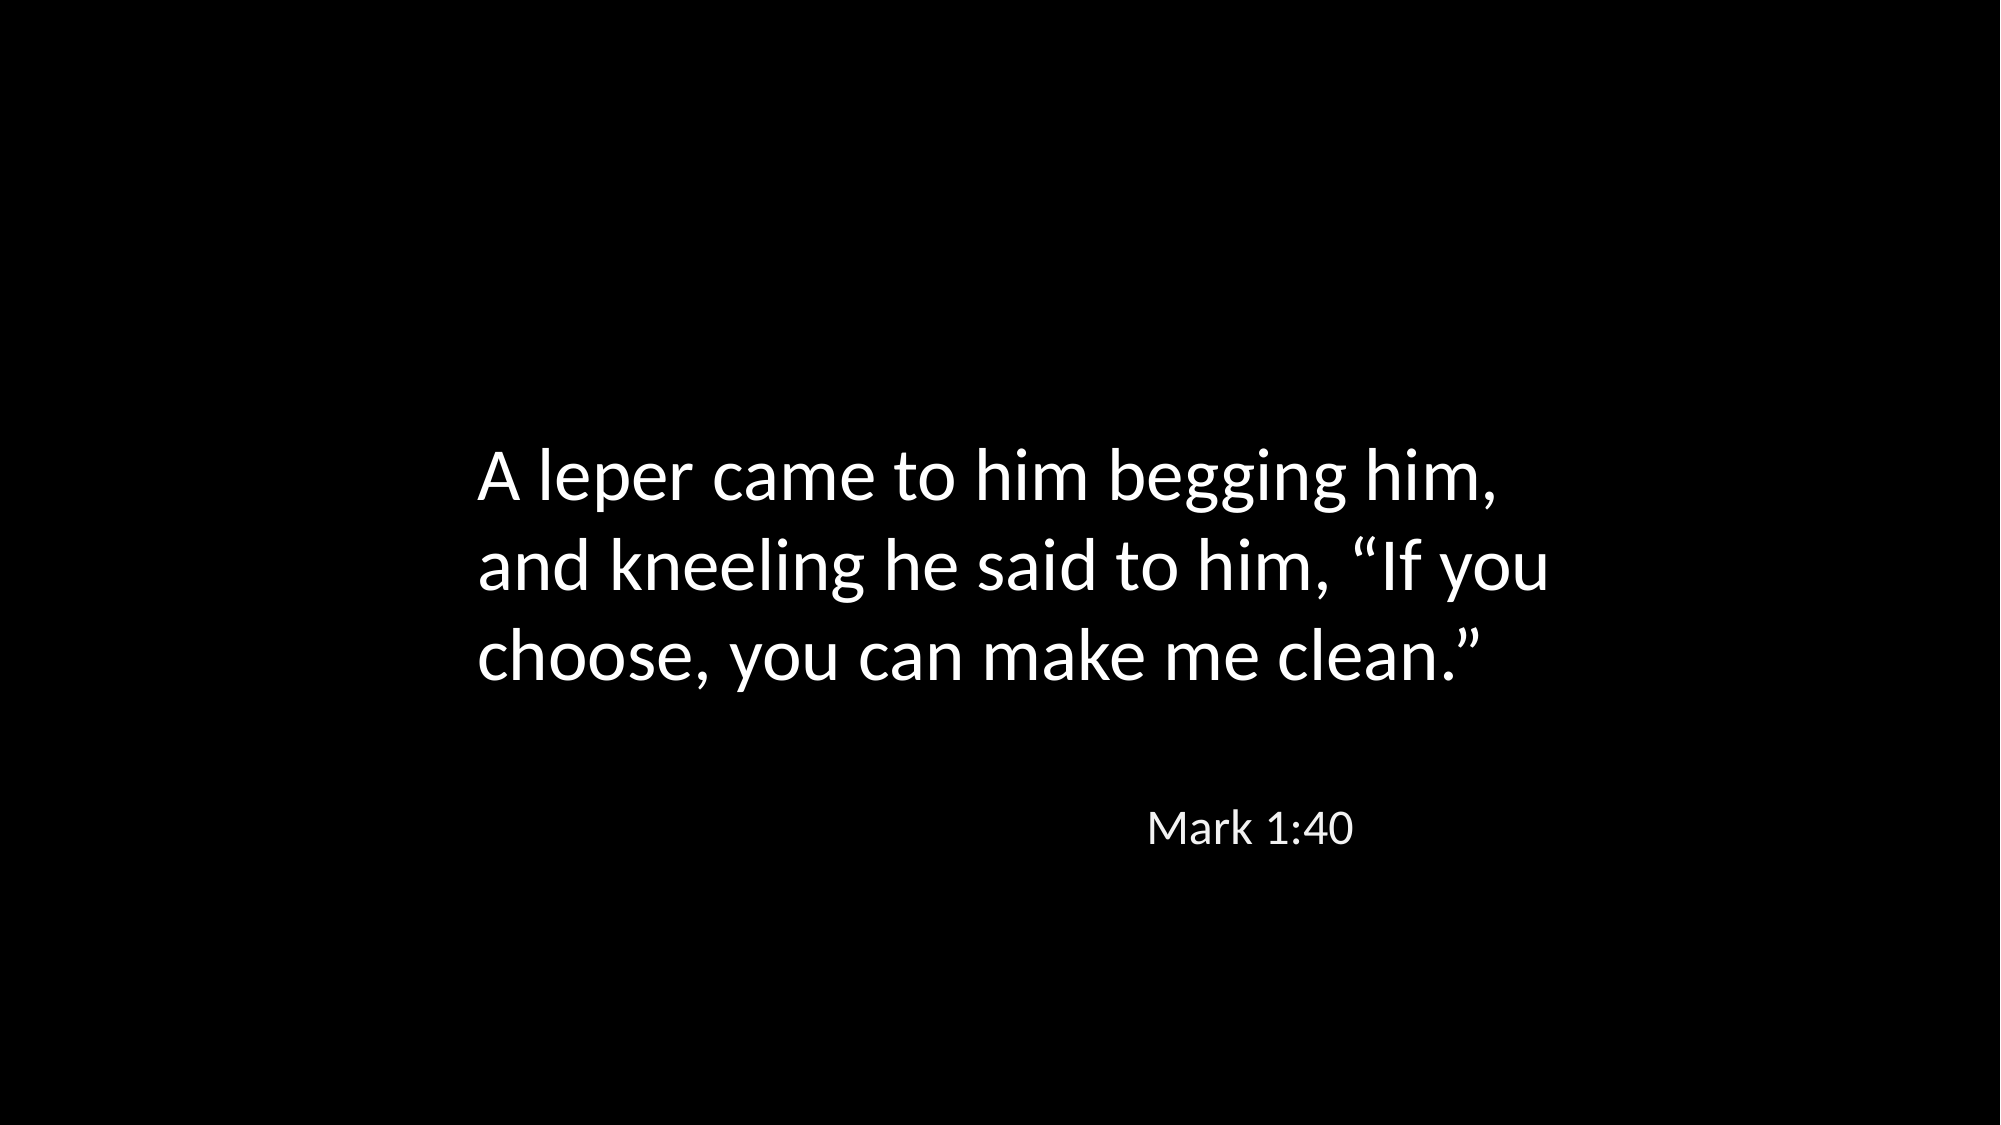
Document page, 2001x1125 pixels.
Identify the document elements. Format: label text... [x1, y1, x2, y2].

text_box Mark 1:40 [975, 787, 1525, 863]
text_box A leper came to him begging him, and kneeling he said to him, “If you choose, you can make me clean.” [462, 418, 1600, 704]
